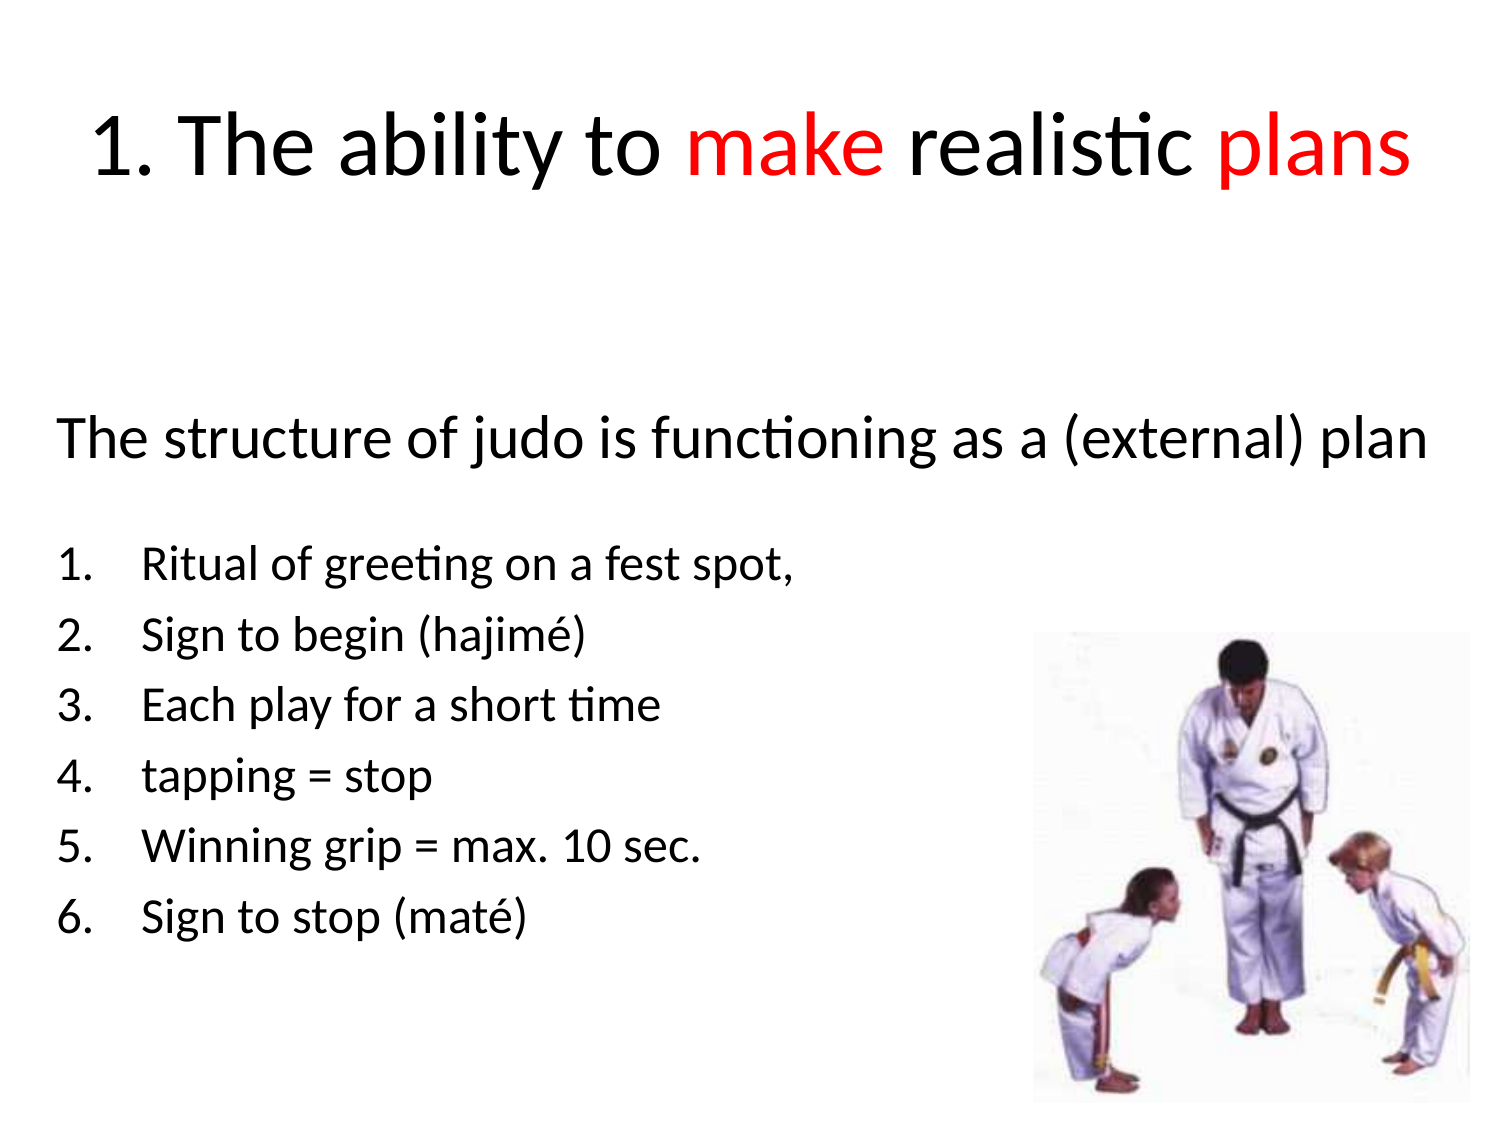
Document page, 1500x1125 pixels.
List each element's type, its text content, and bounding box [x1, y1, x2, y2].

picture [1033, 629, 1472, 1103]
list The structure of judo is functioning as a (external) plan Ritual of greeting on a fest spot, Sign to begin (hajimé) Each play for a short time tapping = stop Winning grip = max. 10 sec. Sign to stop (maté) [41, 302, 1460, 1005]
title 1. The ability to make realistic plans [41, 45, 1459, 233]
